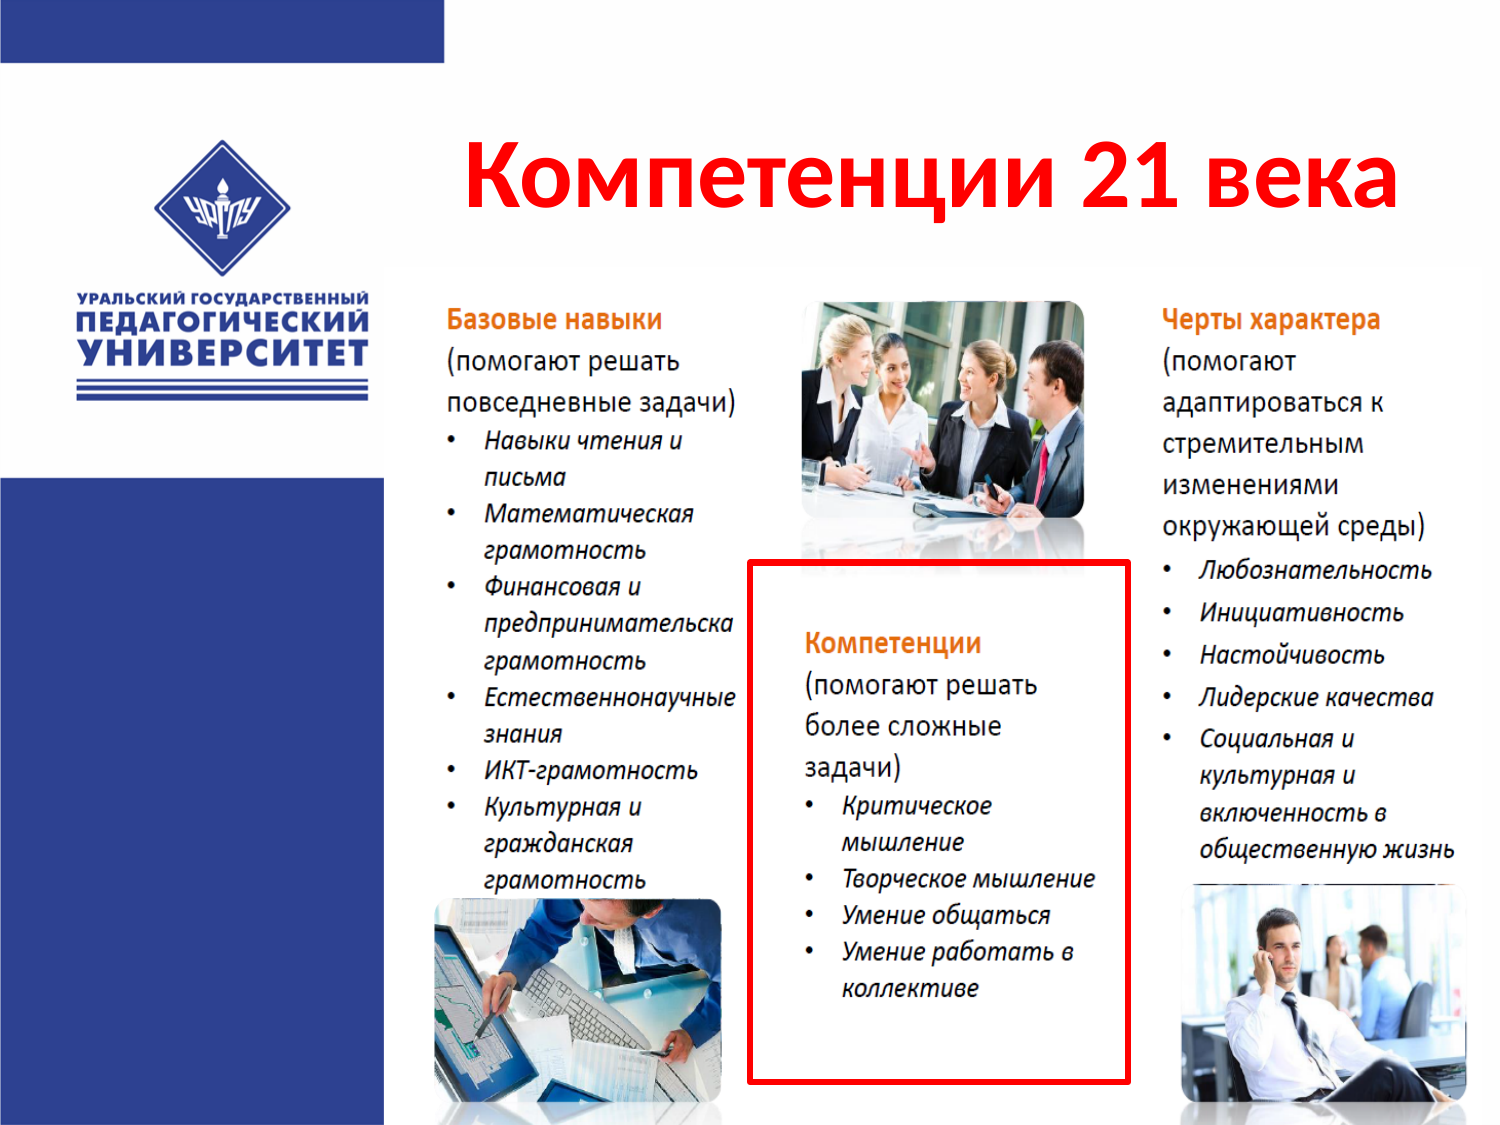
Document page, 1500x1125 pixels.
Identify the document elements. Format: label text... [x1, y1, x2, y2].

picture [0, 0, 1500, 1125]
title Компетенции 21 века [430, 74, 1436, 262]
